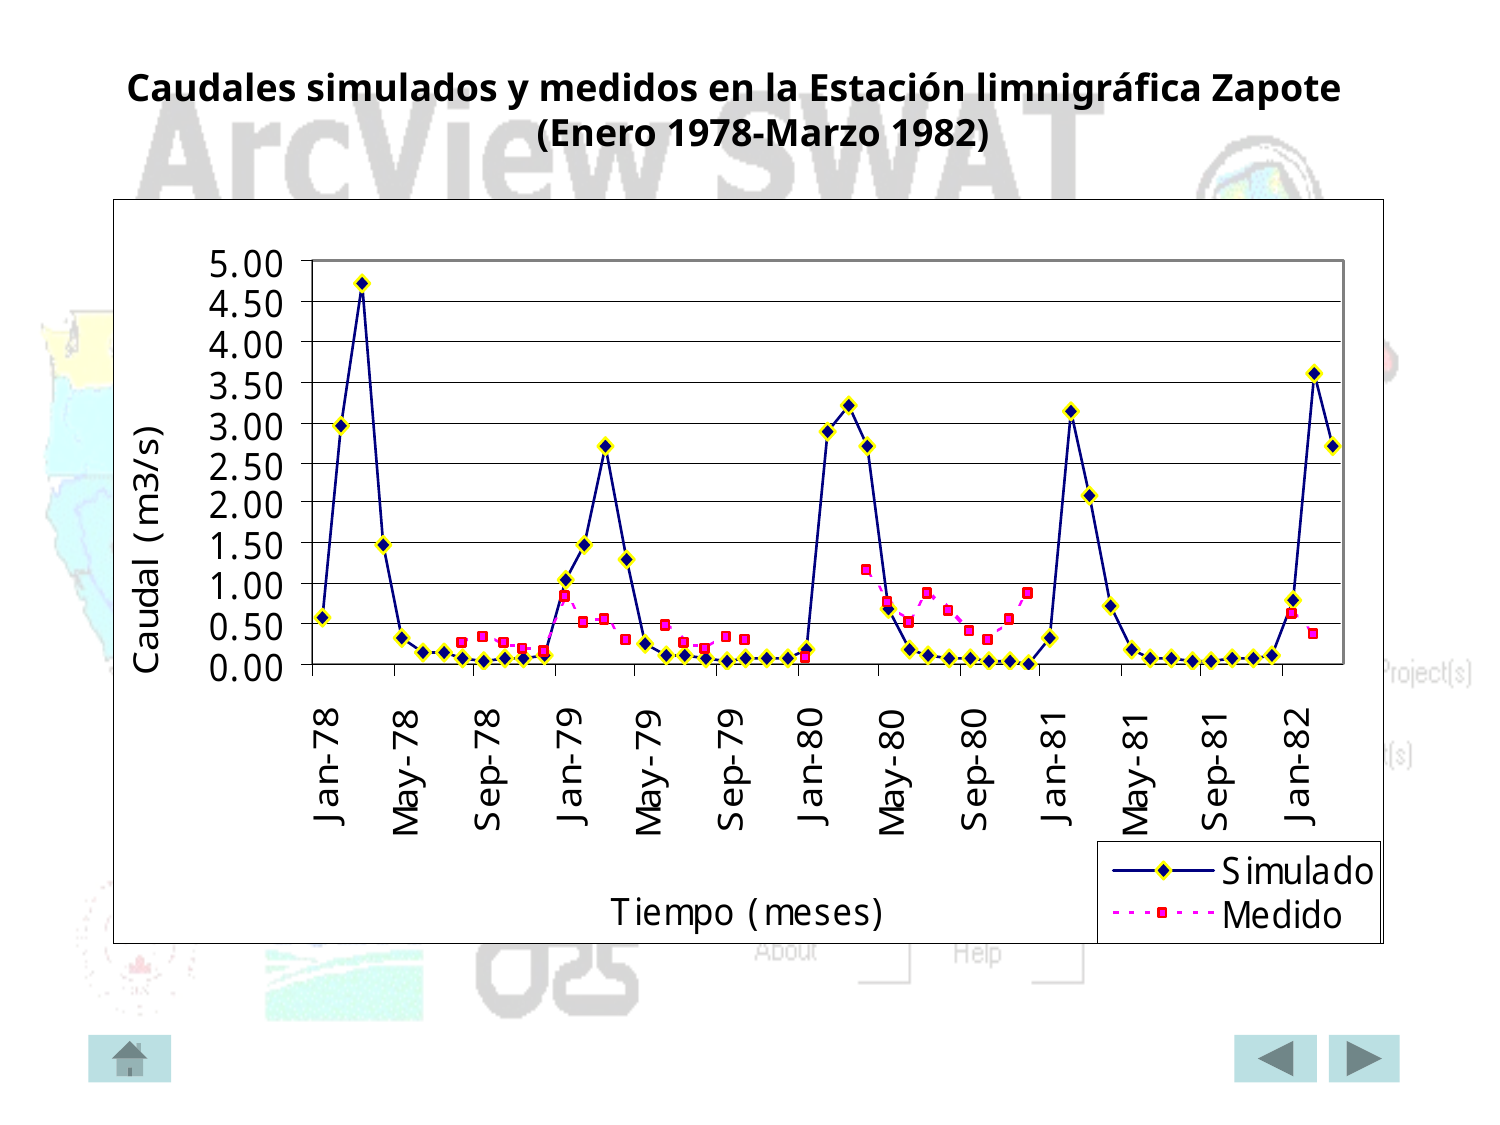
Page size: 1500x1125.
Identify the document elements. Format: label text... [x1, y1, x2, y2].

text_box [1328, 1034, 1400, 1083]
text_box [88, 1034, 172, 1083]
text_box [1234, 1034, 1317, 1083]
text_box Caudales simulados y medidos en la Estación limnigráfica Zapote (Enero 1978-Marzo 1982) [52, 56, 1418, 161]
picture [100, 184, 1400, 958]
